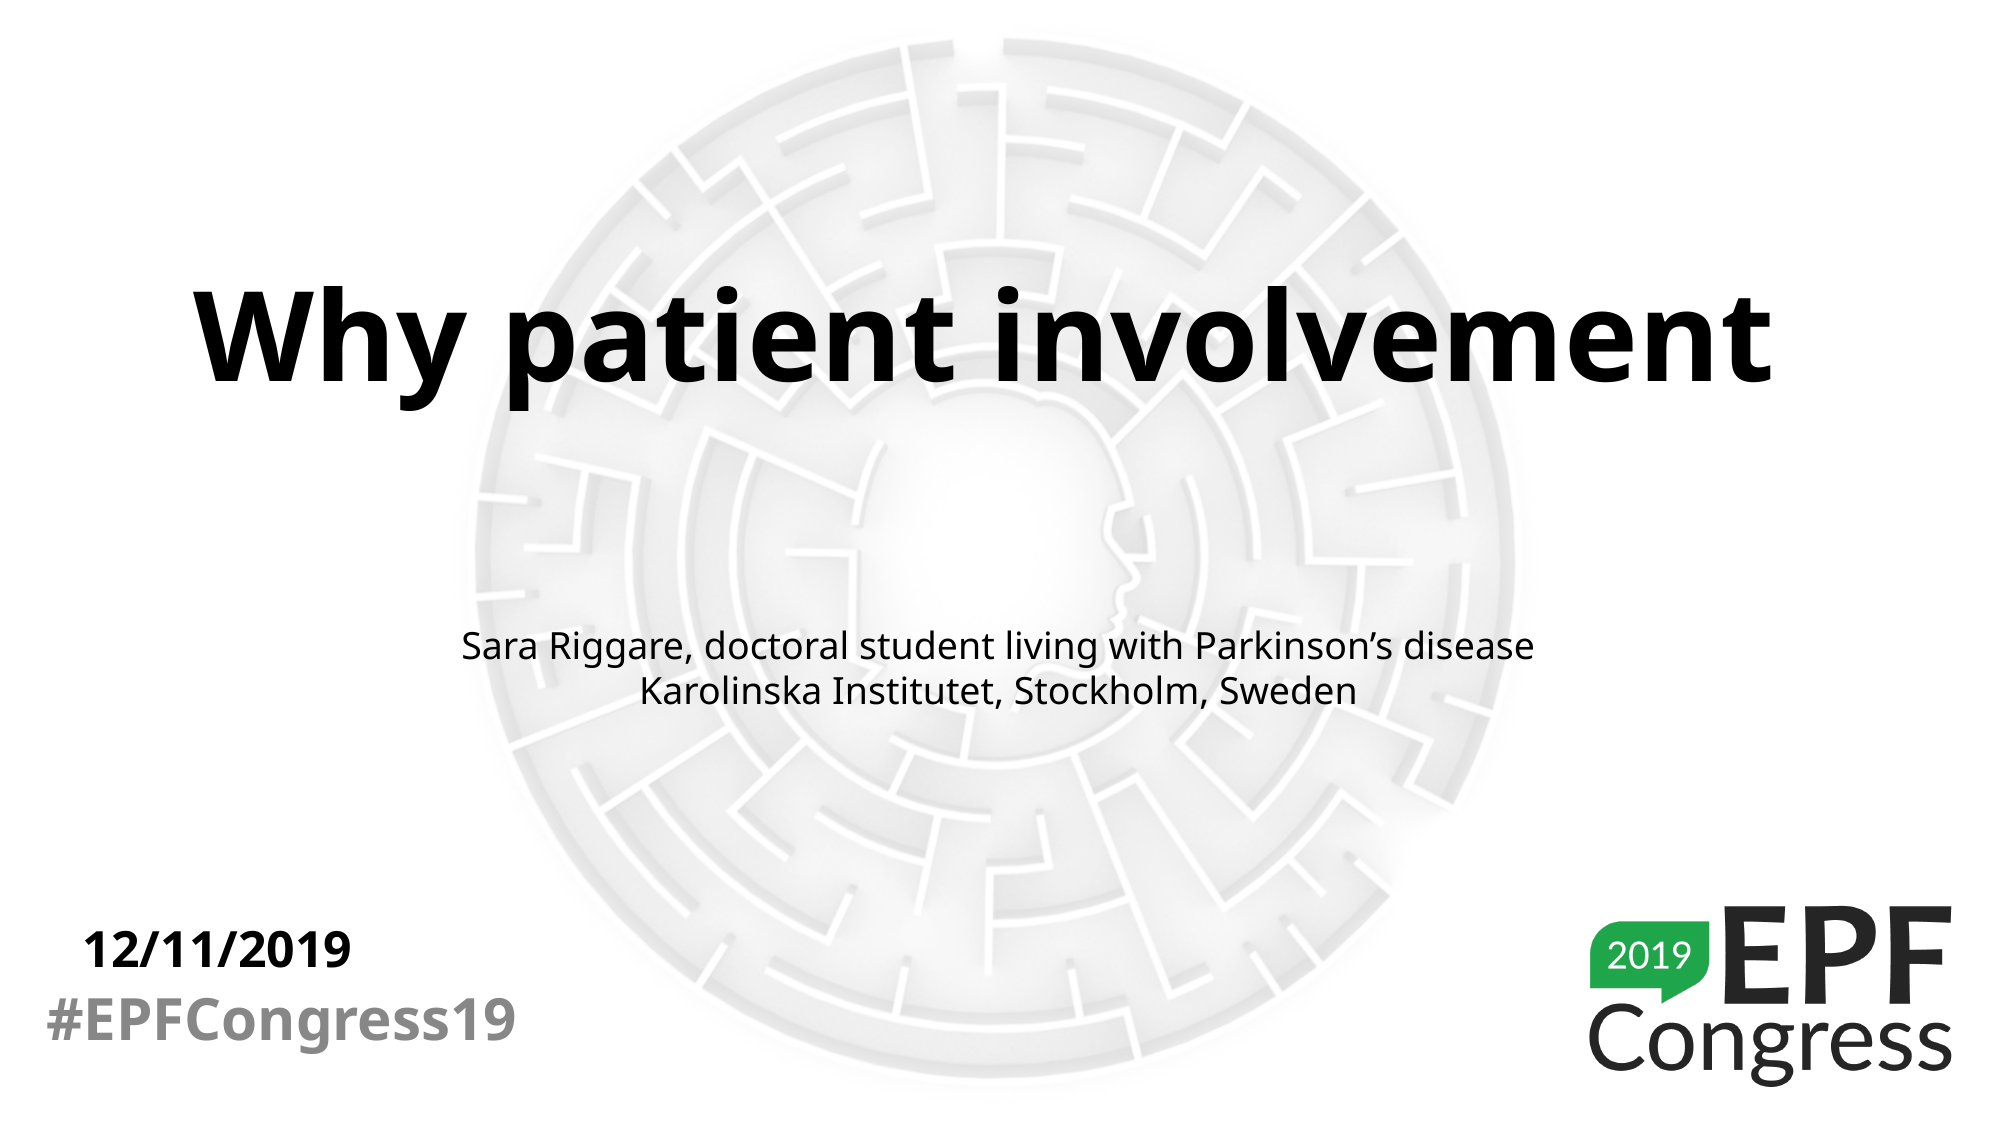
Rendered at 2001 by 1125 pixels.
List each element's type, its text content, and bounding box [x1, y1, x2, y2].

text_box 12/11/2019 [0, 909, 526, 975]
text_box Why patient involvement [177, 248, 1793, 414]
text_box Sara Riggare, doctoral student living with Parkinson’s disease Karolinska Institutet, Stockholm, Sweden [433, 614, 1564, 719]
text_box #EPFCongress19 [0, 975, 599, 1060]
picture [1543, 859, 1997, 1125]
